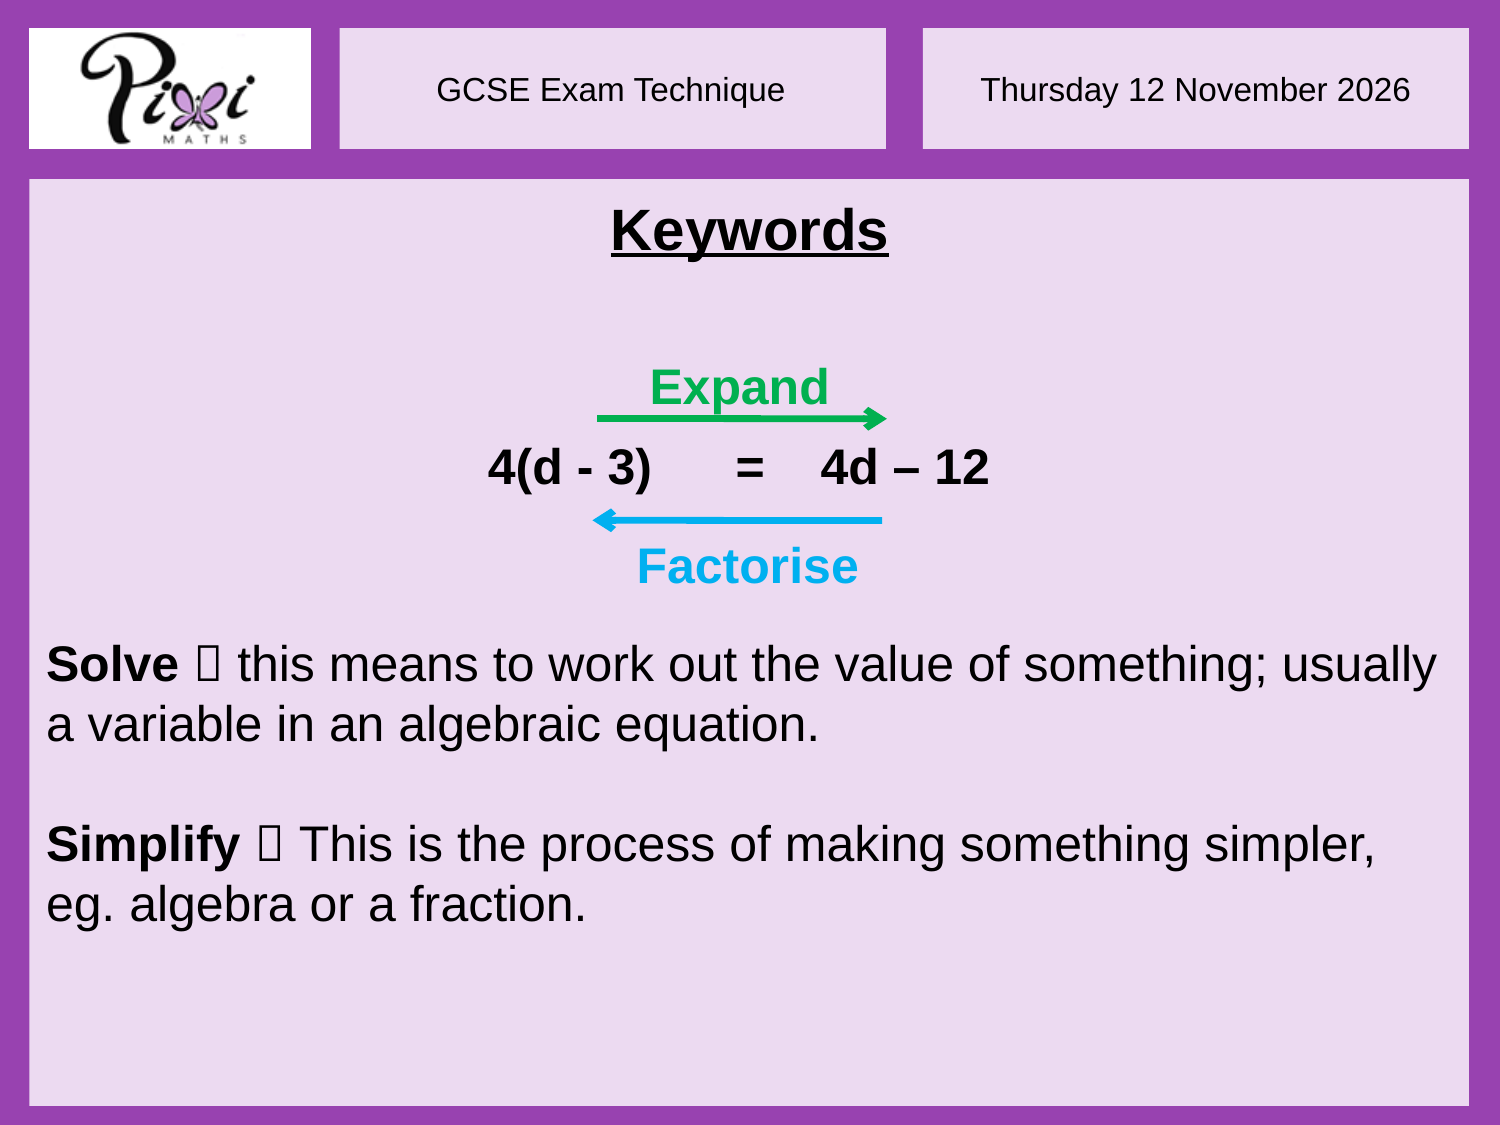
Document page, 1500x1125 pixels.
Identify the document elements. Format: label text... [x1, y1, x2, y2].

text_box Keywords [52, 184, 1447, 270]
text_box Factorise [621, 530, 874, 602]
text_box 4(d - 3) = 4d – 12 [249, 426, 1229, 502]
text_box Expand [272, 346, 1222, 422]
text_box Solve  this means to work out the value of something; usually a variable in an algebraic equation. Simplify  This is the process of making something simpler, eg. algebra or a fraction. [31, 624, 1461, 939]
picture [0, 0, 1500, 1125]
